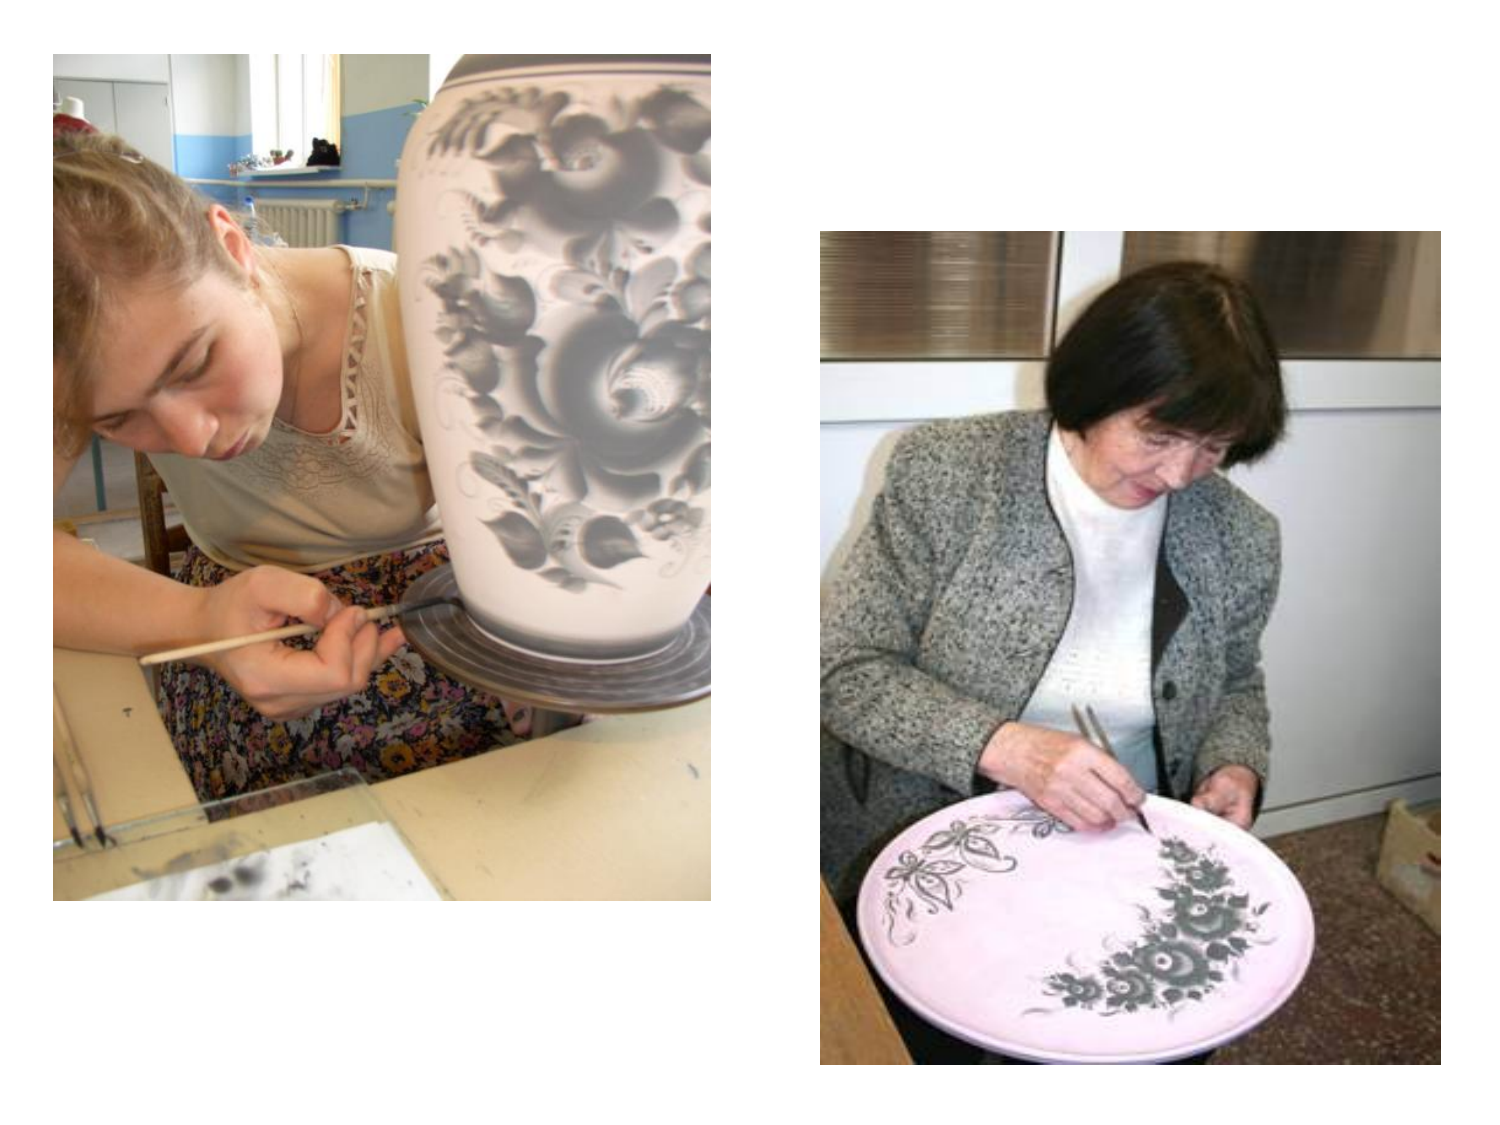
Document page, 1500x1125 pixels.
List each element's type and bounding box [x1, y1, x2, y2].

picture [820, 231, 1442, 1066]
picture [52, 54, 711, 901]
